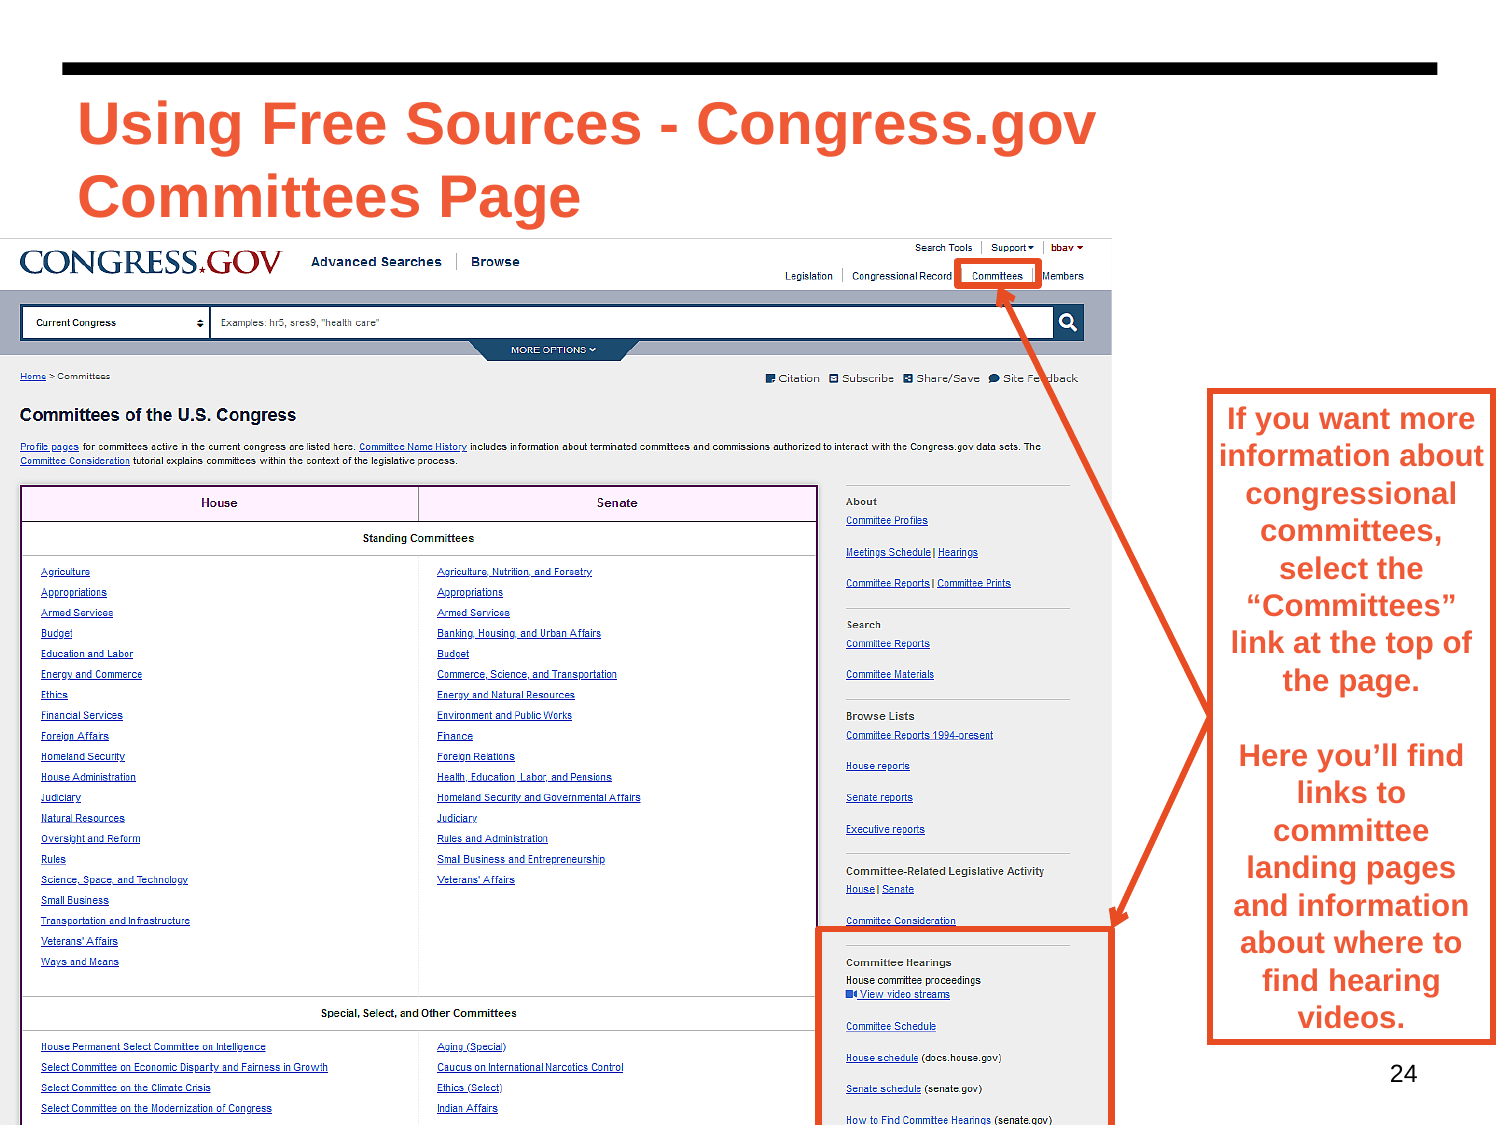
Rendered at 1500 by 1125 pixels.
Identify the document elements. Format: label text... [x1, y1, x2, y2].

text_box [997, 285, 1211, 721]
text_box If you want more information about congressional committees, select the “Committees” link at the top of the page. Here you’ll find links to committee landing pages and information about where to find hearing videos. [1210, 390, 1493, 1043]
picture [0, 238, 1112, 1125]
title Using Free Sources - Congress.gov Committees Page [62, 75, 1400, 239]
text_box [1111, 719, 1211, 930]
